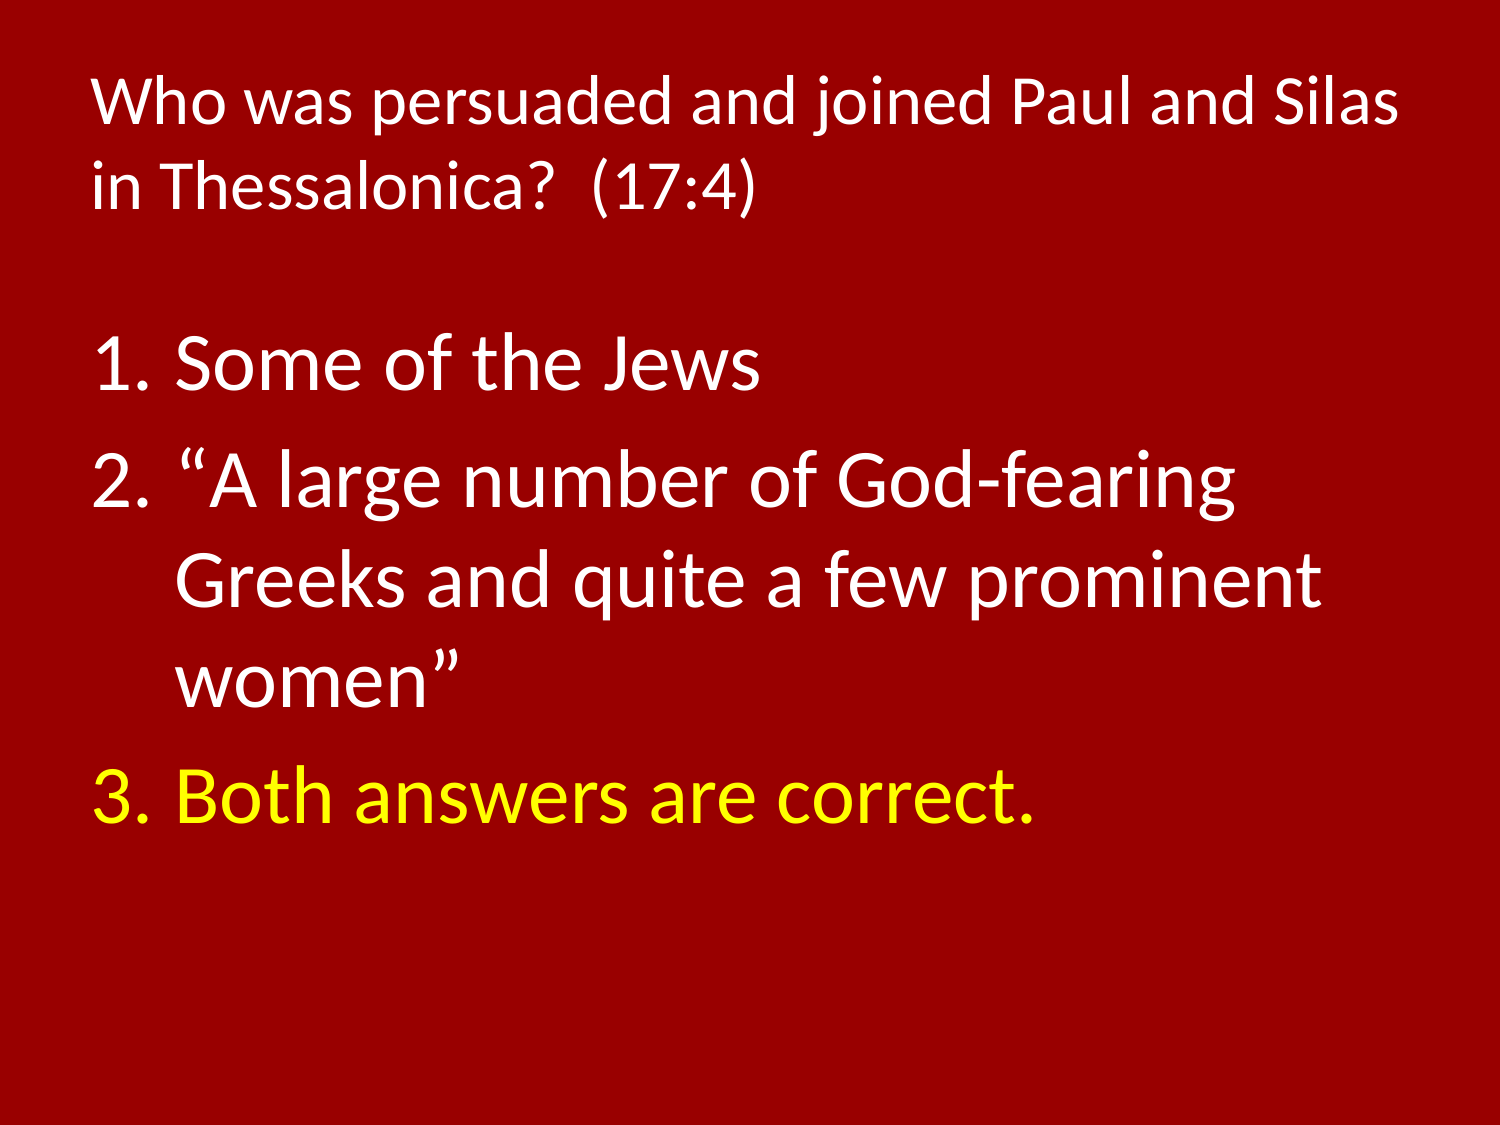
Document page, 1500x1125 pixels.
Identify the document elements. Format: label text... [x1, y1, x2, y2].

title Who was persuaded and joined Paul and Silas in Thessalonica? (17:4) [75, 45, 1425, 233]
list Some of the Jews “A large number of God-fearing Greeks and quite a few prominent women” Both answers are correct. [75, 299, 1425, 1005]
